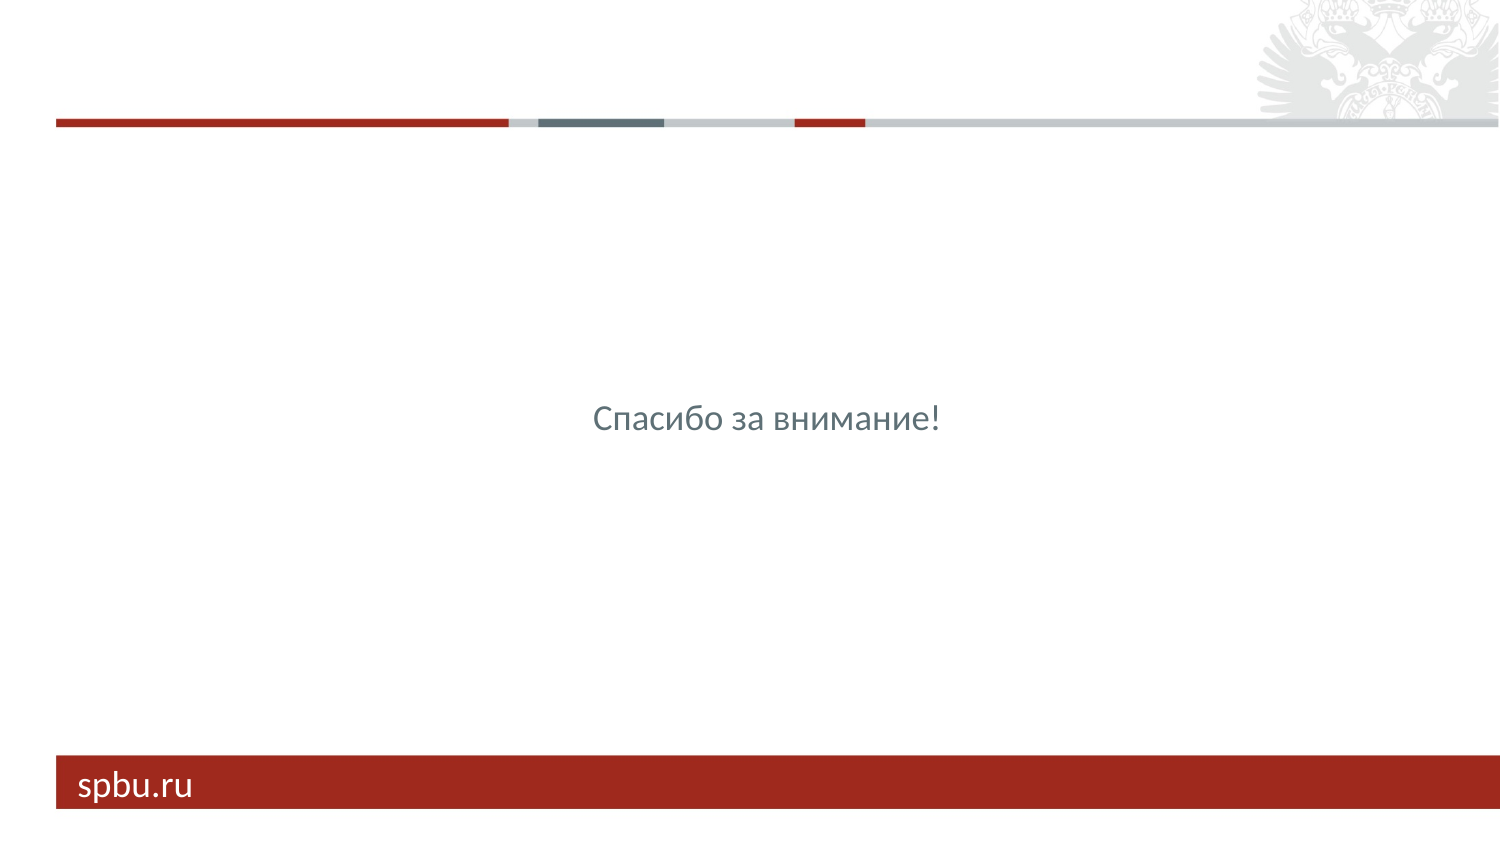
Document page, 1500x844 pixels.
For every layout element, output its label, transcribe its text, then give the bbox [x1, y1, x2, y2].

subtitle Спасибо за внимание! [64, 386, 1471, 446]
picture [0, 0, 1500, 844]
